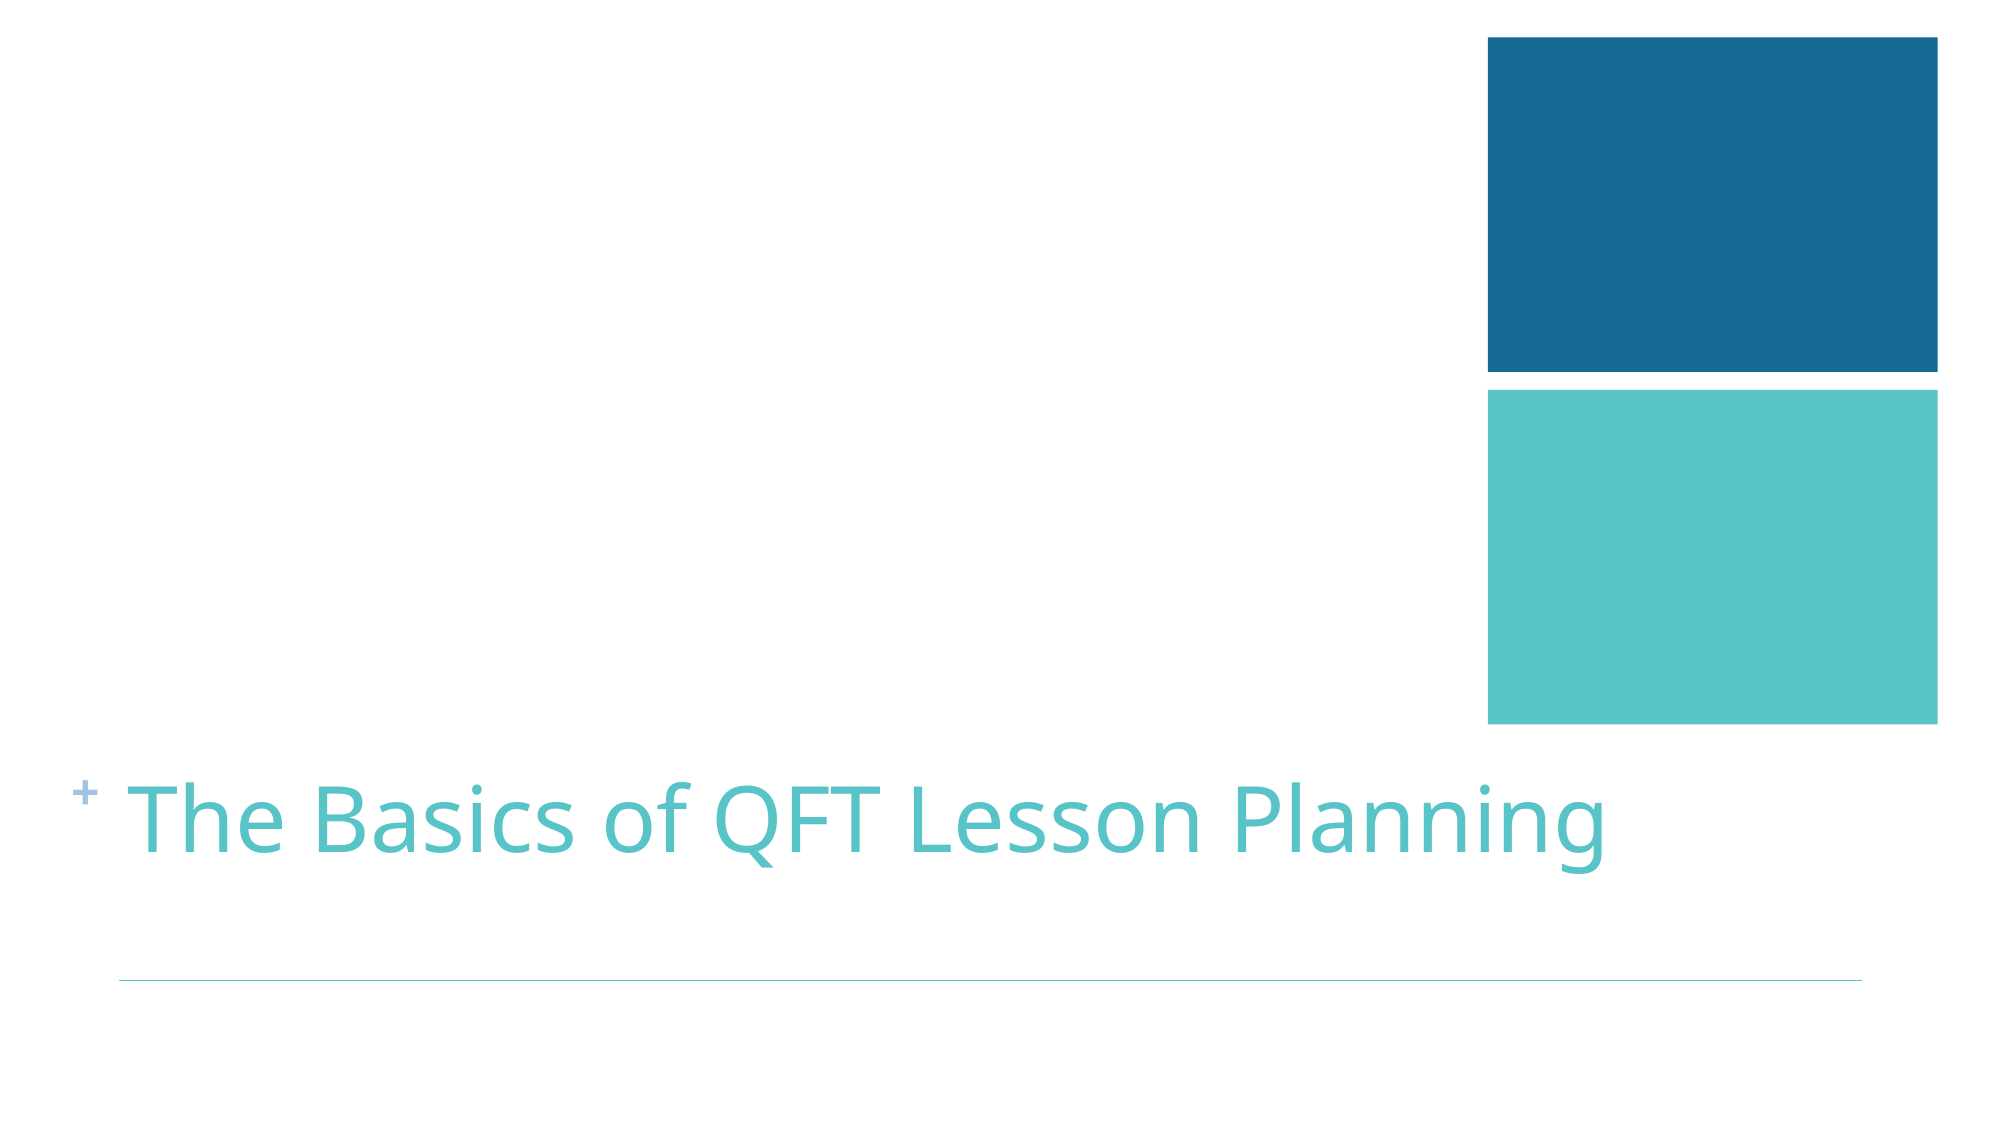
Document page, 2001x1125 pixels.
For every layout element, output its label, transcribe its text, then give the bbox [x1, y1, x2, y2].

list The Basics of QFT Lesson Planning [112, 766, 1907, 958]
